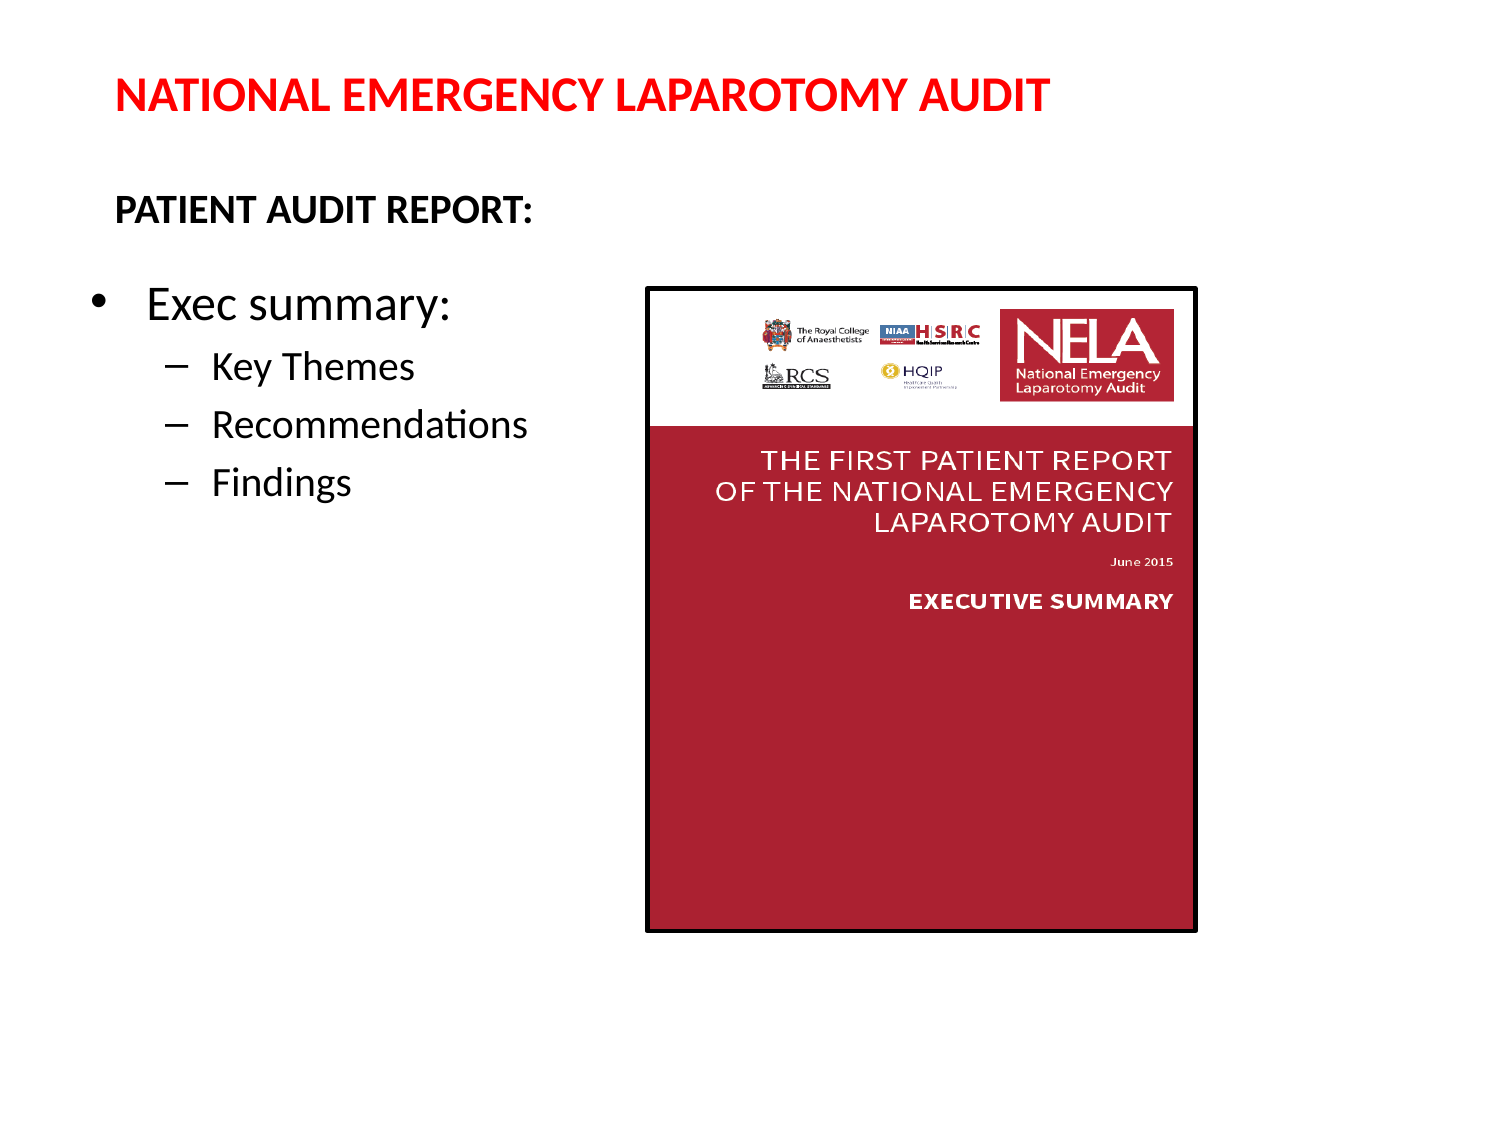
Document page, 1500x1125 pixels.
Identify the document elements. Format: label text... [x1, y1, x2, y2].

list Exec summary: Key Themes Recommendations Findings [75, 262, 1425, 1005]
picture [649, 290, 1194, 929]
text_box NATIONAL EMERGENCY LAPAROTOMY AUDIT PATIENT AUDIT REPORT: [100, 54, 1199, 240]
